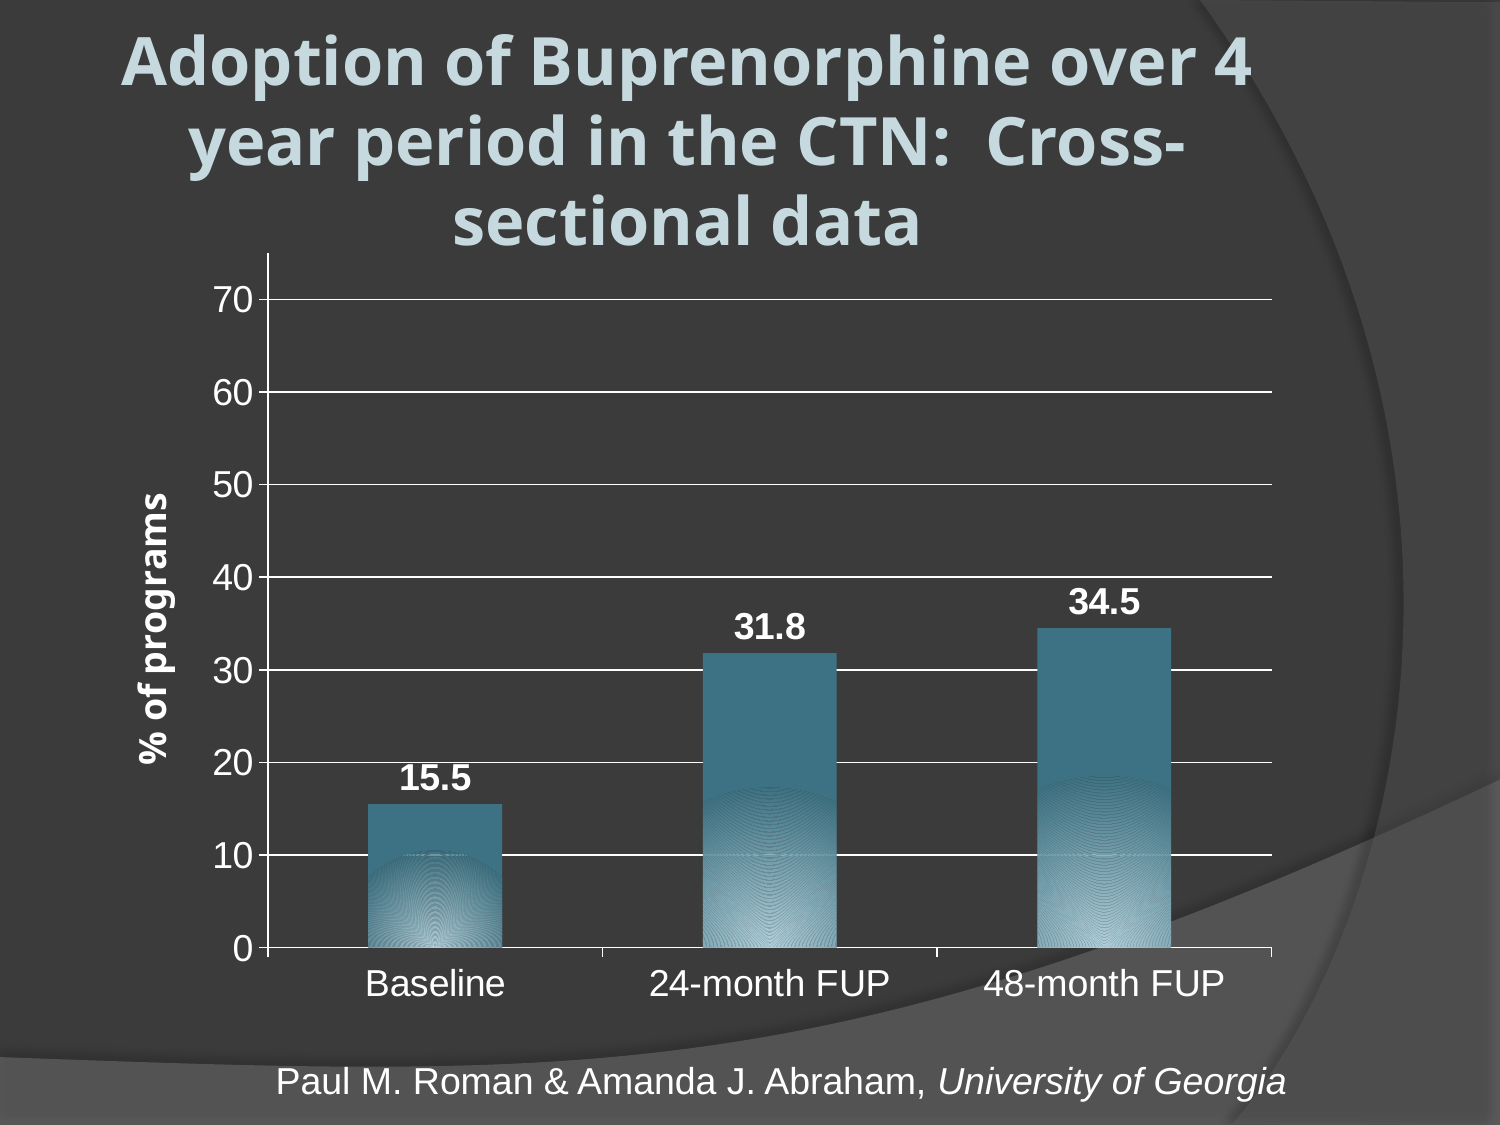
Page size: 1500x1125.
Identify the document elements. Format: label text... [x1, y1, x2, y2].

chart [87, 237, 1297, 1021]
text_box Paul M. Roman & Amanda J. Abraham, University of Georgia [137, 1049, 1425, 1125]
title Adoption of Buprenorphine over 4 year period in the CTN: Cross-sectional data [75, 45, 1300, 233]
